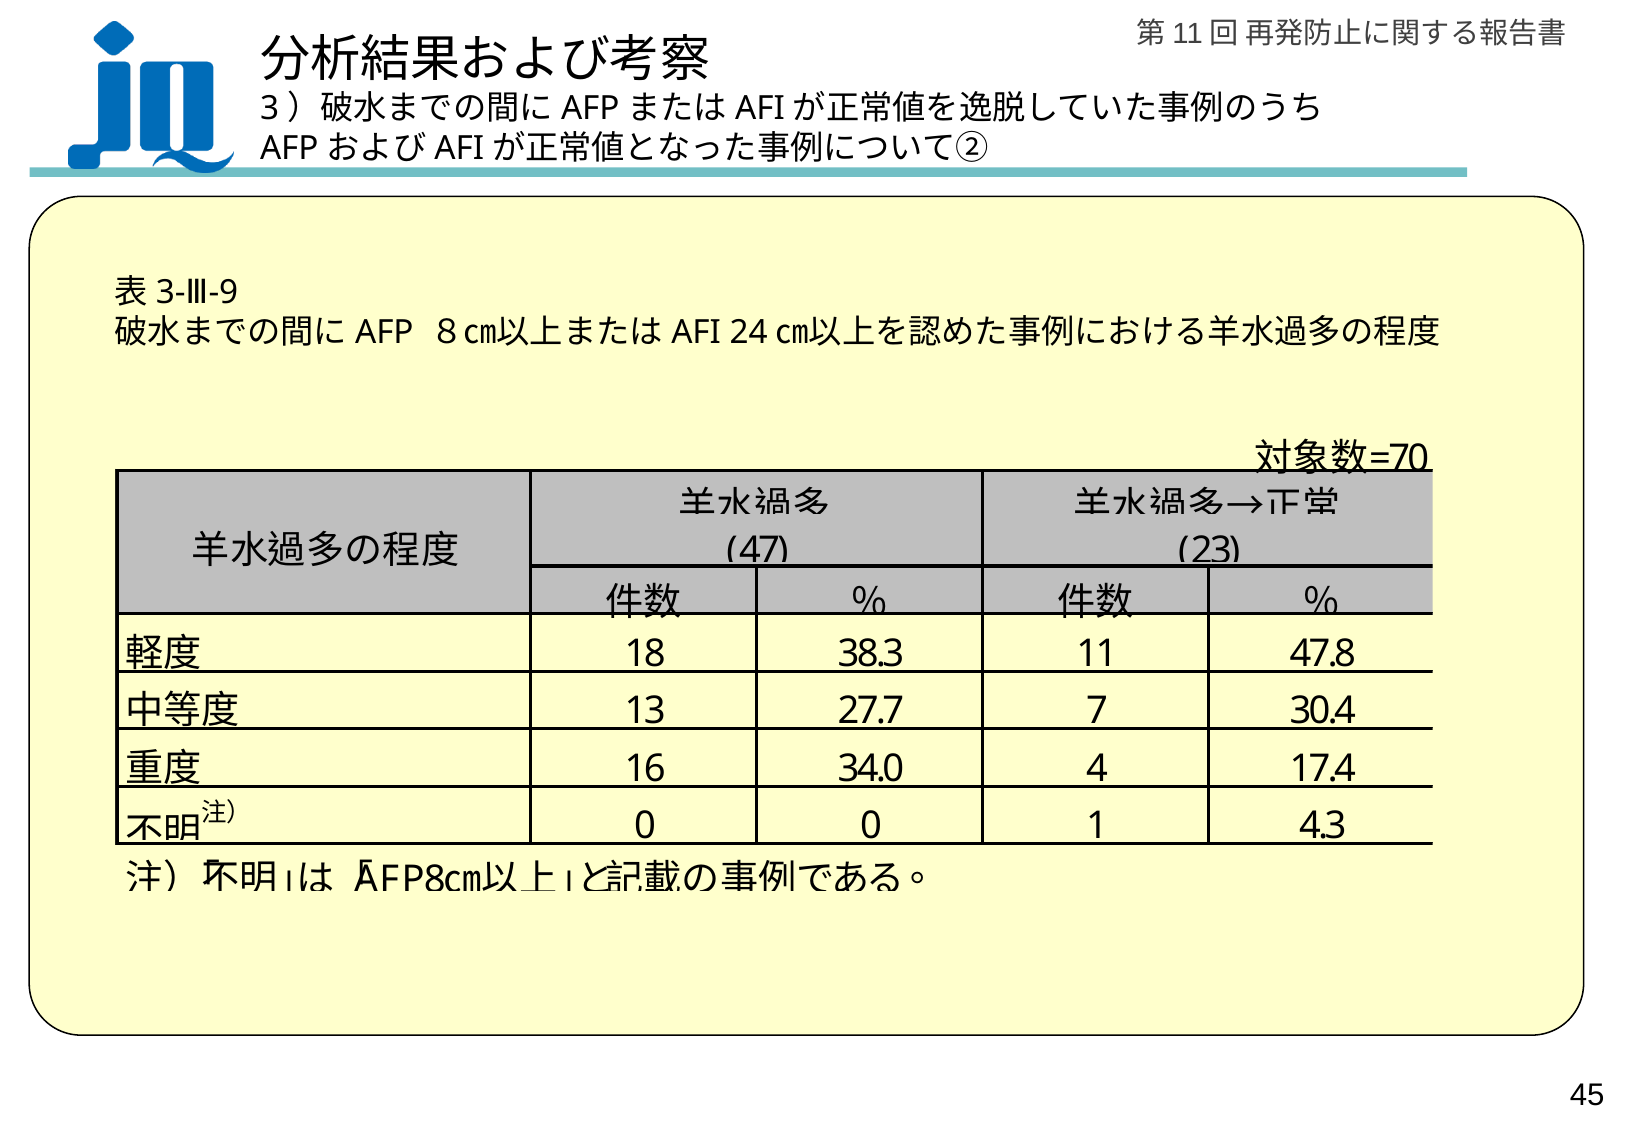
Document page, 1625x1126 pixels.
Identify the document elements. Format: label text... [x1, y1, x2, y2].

text_box 分析結果および考察 3）破水までの間にAFPまたはAFIが正常値を逸脱していた事例のうち AFPおよびAFIが正常値となった事例について② [245, 18, 1584, 166]
text_box 表3-Ⅲ-9 破水までの間にAFP ８㎝以上またはAFI 24㎝以上を認めた事例における羊水過多の程度 [99, 262, 1525, 358]
slide_number 44 [1241, 1066, 1621, 1126]
text_box [29, 196, 1584, 1036]
picture [68, 21, 234, 173]
picture [115, 420, 1436, 894]
